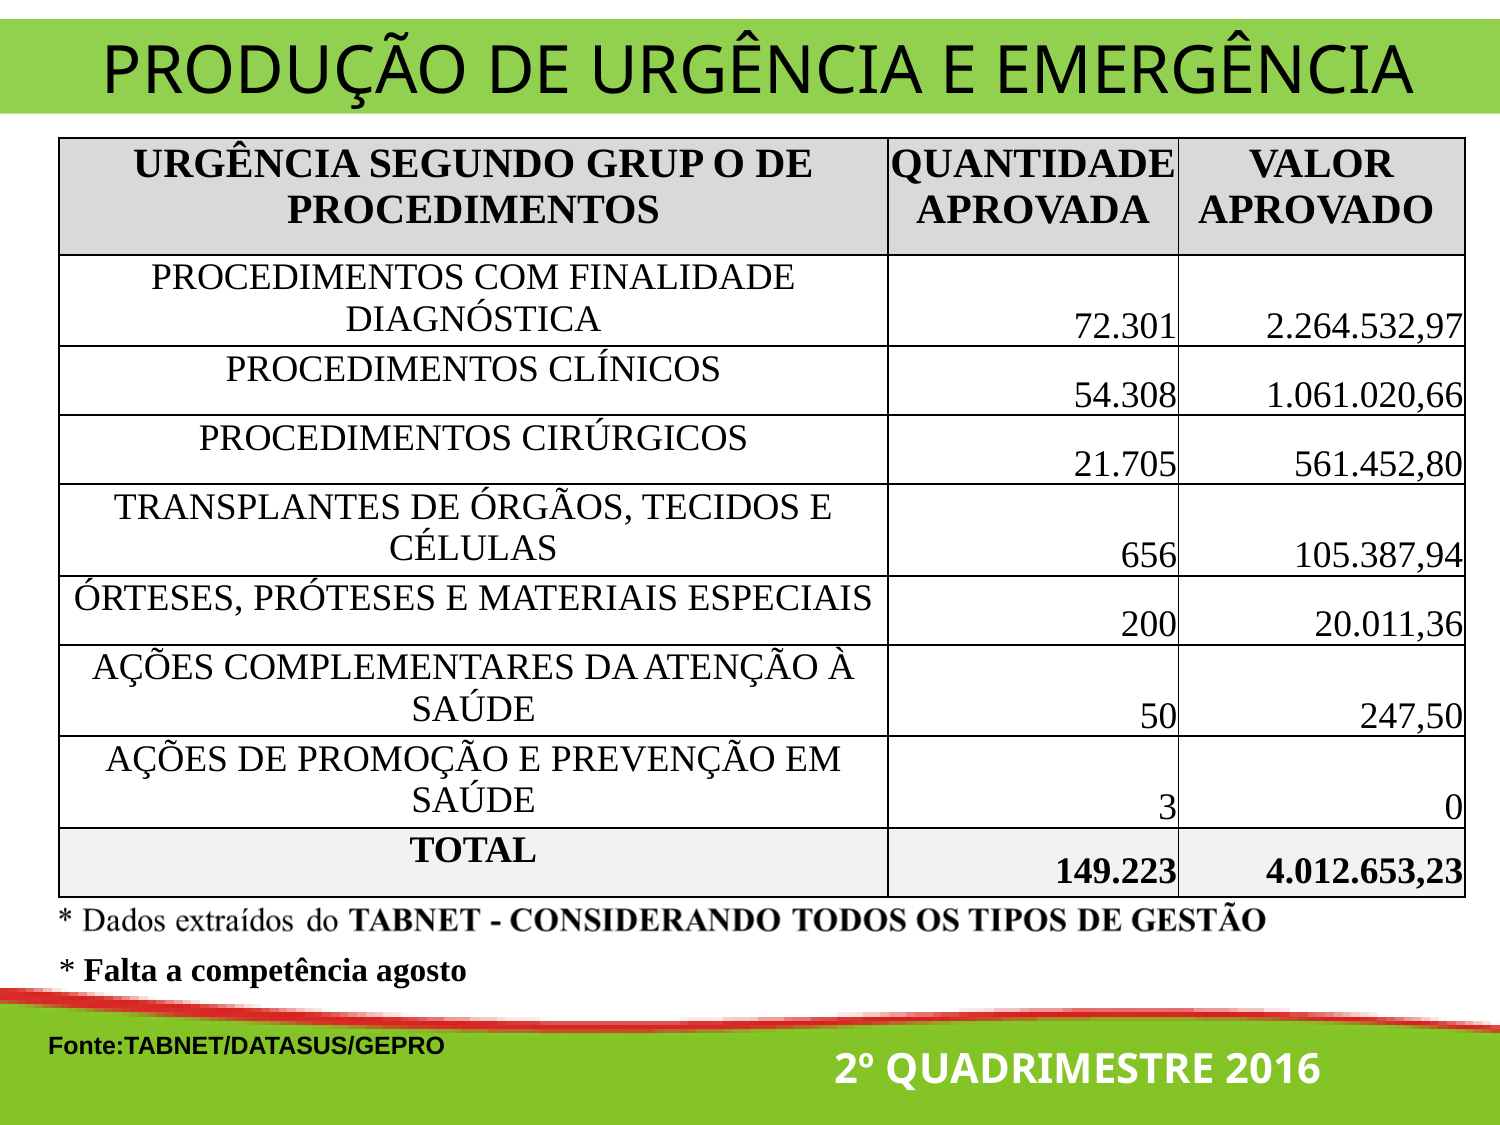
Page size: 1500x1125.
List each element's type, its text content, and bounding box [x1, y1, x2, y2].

table_cell PROCEDIMENTOS COM FINALIDADE DIAGNÓSTICA [60, 256, 887, 345]
table_cell PROCEDIMENTOS CIRÚRGICOS [60, 416, 887, 483]
picture [36, 888, 1431, 960]
table_cell 105.387,94 [1179, 485, 1464, 575]
table_header VALOR APROVADO [1179, 139, 1464, 254]
table_cell 50 [889, 646, 1178, 735]
table_cell 247,50 [1179, 646, 1464, 735]
table_cell ÓRTESES, PRÓTESES E MATERIAIS ESPECIAIS [60, 577, 887, 644]
table_cell AÇÕES COMPLEMENTARES DA ATENÇÃO À SAÚDE [60, 646, 887, 735]
table_cell 72.301 [889, 256, 1178, 345]
table_header URGÊNCIA SEGUNDO GRUP O DE PROCEDIMENTOS [60, 139, 887, 254]
text_box * Falta a competência agosto [43, 968, 483, 987]
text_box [0, 988, 1500, 1125]
table_cell 4.012.653,23 [1179, 829, 1464, 896]
table_cell 20.011,36 [1179, 577, 1464, 644]
table_cell 2.264.532,97 [1179, 256, 1464, 345]
table_cell PROCEDIMENTOS CLÍNICOS [60, 347, 887, 414]
table_cell TOTAL [60, 829, 887, 886]
table_cell 561.452,80 [1179, 416, 1464, 483]
table_cell 21.705 [889, 416, 1178, 483]
table_cell 54.308 [889, 347, 1178, 414]
table_cell 3 [889, 737, 1178, 827]
table_cell AÇÕES DE PROMOÇÃO E PREVENÇÃO EM SAÚDE [60, 737, 887, 827]
table_cell 0 [1179, 737, 1464, 827]
table_cell TRANSPLANTES DE ÓRGÃOS, TECIDOS E CÉLULAS [60, 485, 887, 575]
table_cell 149.223 [889, 829, 1178, 886]
table_cell 1.061.020,66 [1179, 347, 1464, 414]
table_header QUANTIDADE APROVADA [889, 139, 1178, 254]
text_box PRODUÇÃO DE URGÊNCIA E EMERGÊNCIA [0, 19, 1500, 114]
table_cell 656 [889, 485, 1178, 575]
table_cell 200 [889, 577, 1178, 644]
